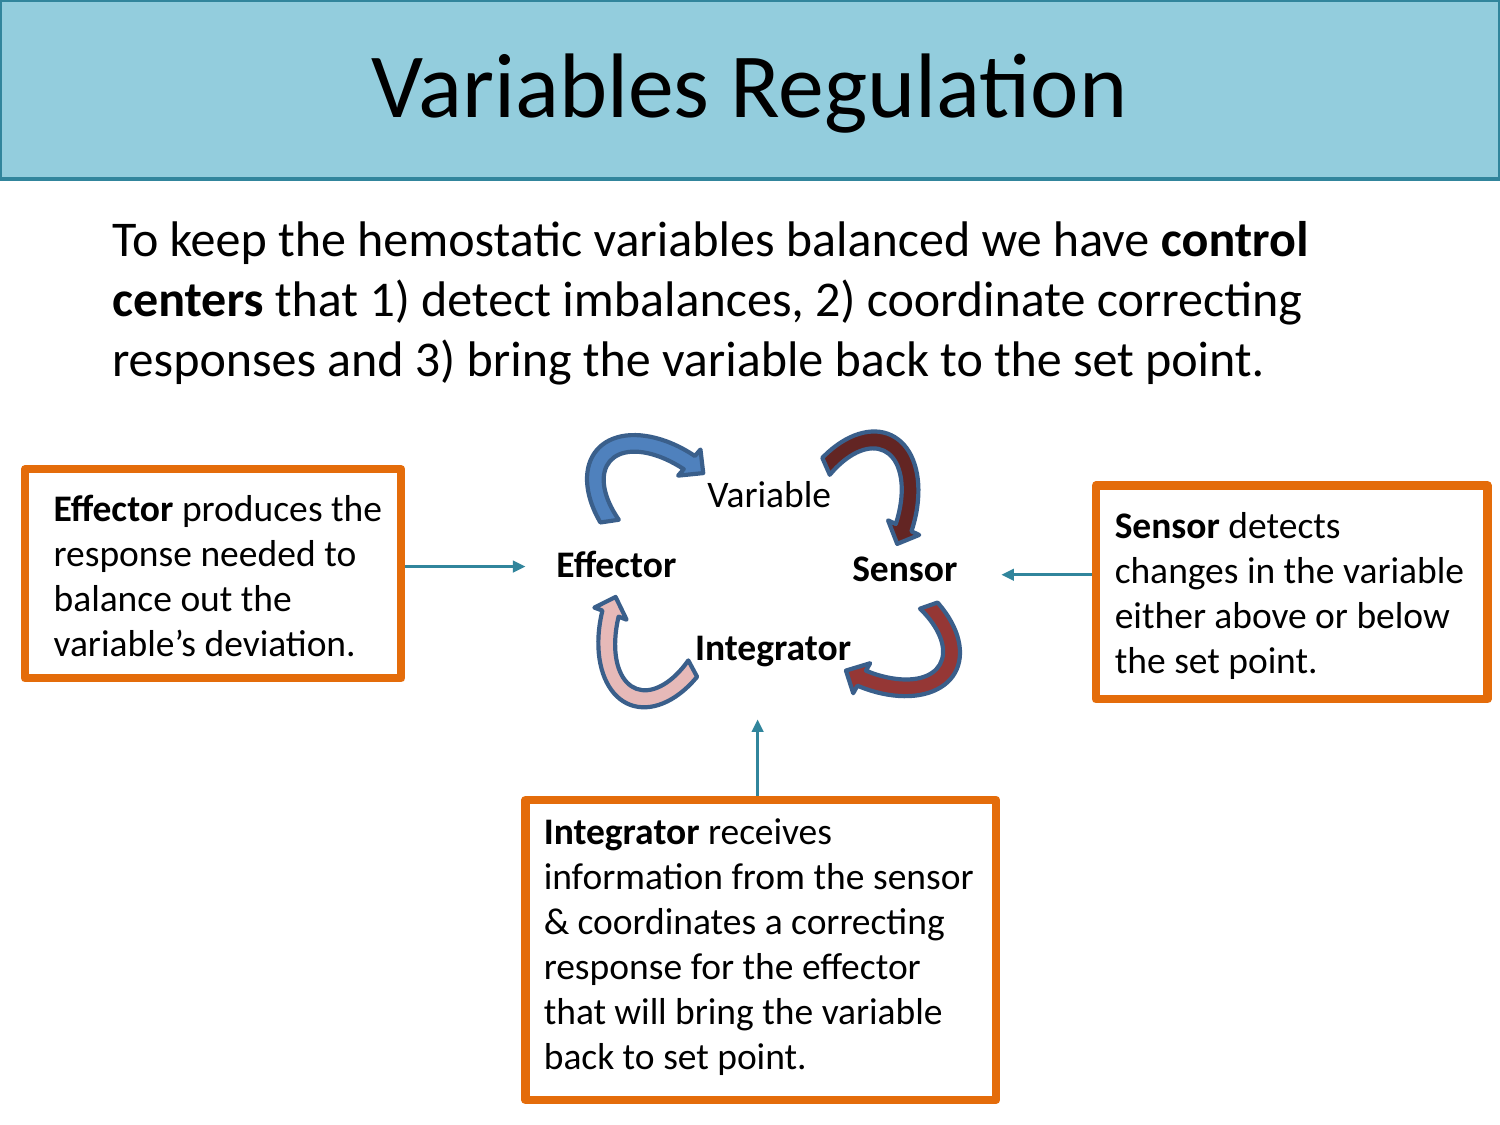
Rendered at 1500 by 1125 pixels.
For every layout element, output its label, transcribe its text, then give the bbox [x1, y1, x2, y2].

title Variables Regulation [75, 0, 1425, 163]
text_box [1001, 485, 1488, 700]
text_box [541, 417, 977, 718]
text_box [24, 468, 526, 679]
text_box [525, 719, 997, 1101]
text_box To keep the hemostatic variables balanced we have control centers that 1) detect imbalances, 2) coordinate correcting responses and 3) bring the variable back to the set point. [97, 199, 1438, 395]
text_box [0, 0, 1500, 181]
